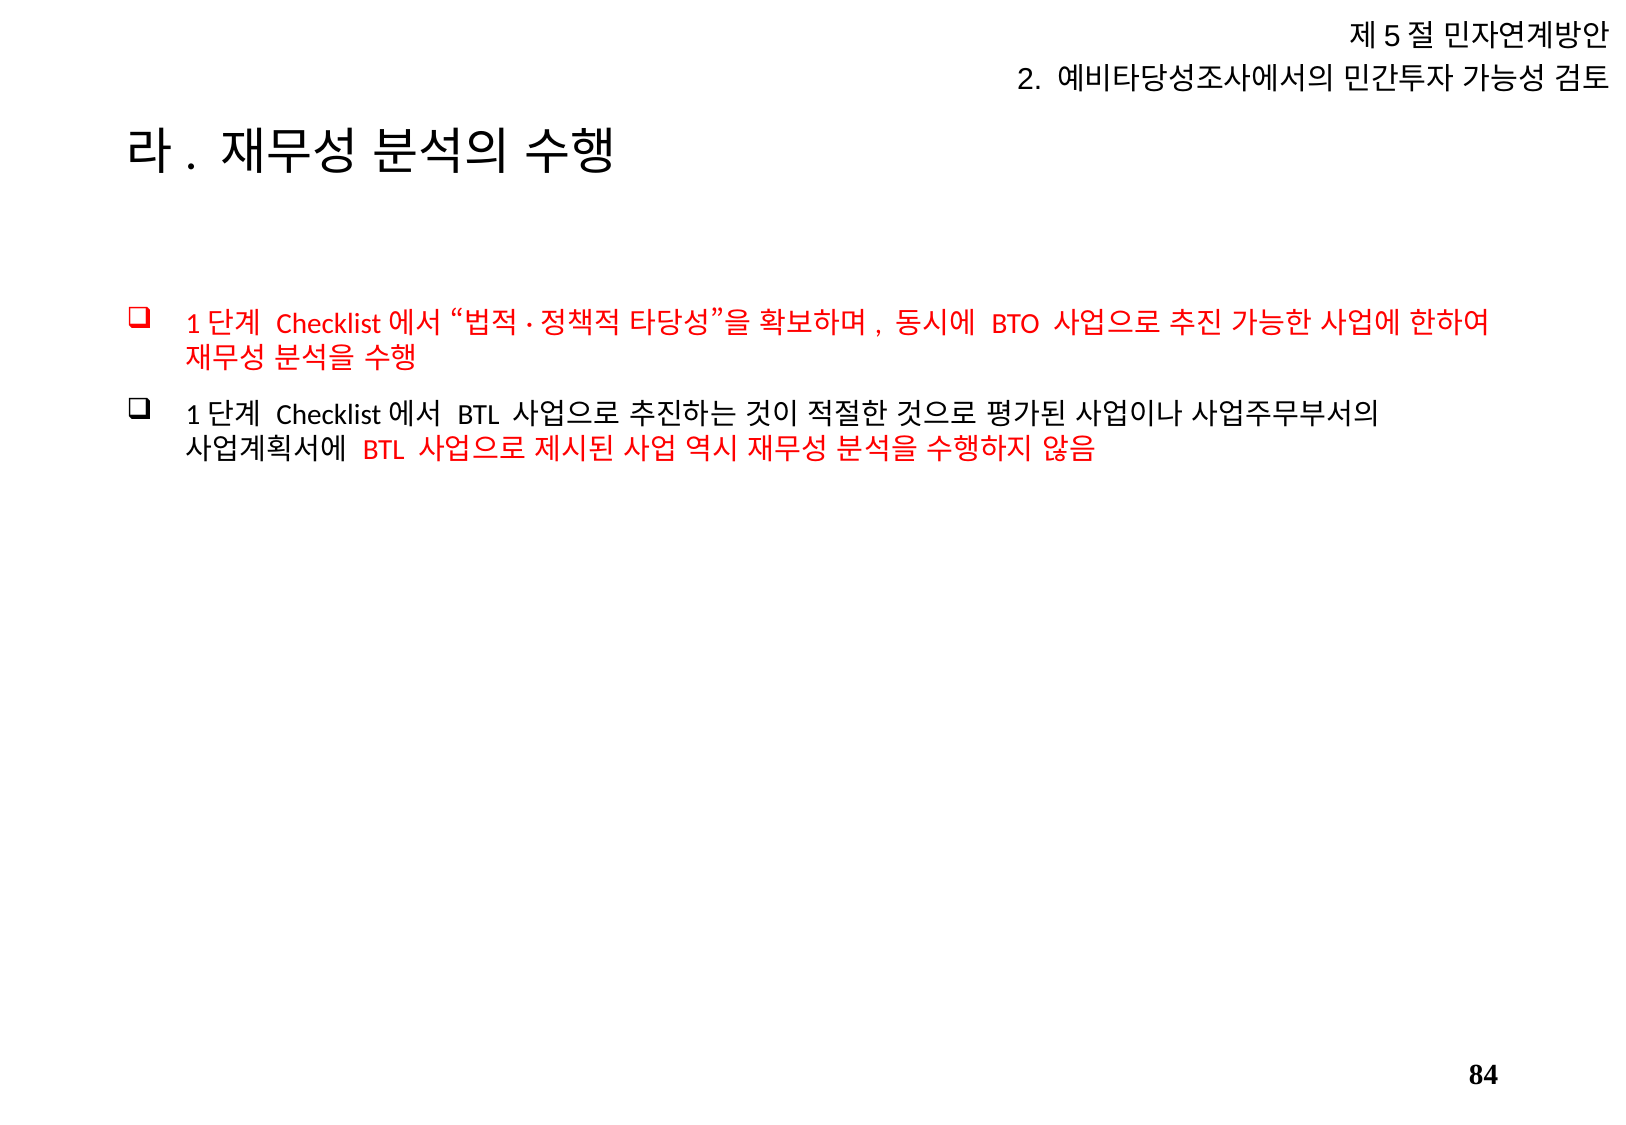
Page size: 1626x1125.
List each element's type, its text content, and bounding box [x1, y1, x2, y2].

text_box 제5절 민자연계방안 2. 예비타당성조사에서의 민간투자 가능성 검토 [678, 1, 1625, 104]
slide_number 83 [1147, 1042, 1514, 1103]
title 라. 재무성 분석의 수행 [111, 98, 1514, 208]
list 1단계 Checklist에서 “법적·정책적 타당성”을 확보하며, 동시에 BTO 사업으로 추진 가능한 사업에 한하여 재무성 분석을 수행 1단계 Checklist에서 BTL 사업으로 추진하는 것이 적절한 것으로 평가된 사업이나 사업주무부서의 사업계획서에 BTL 사업으로 제시된 사업 역시 재무성 분석을 수행하지 않음 [111, 296, 1514, 1011]
